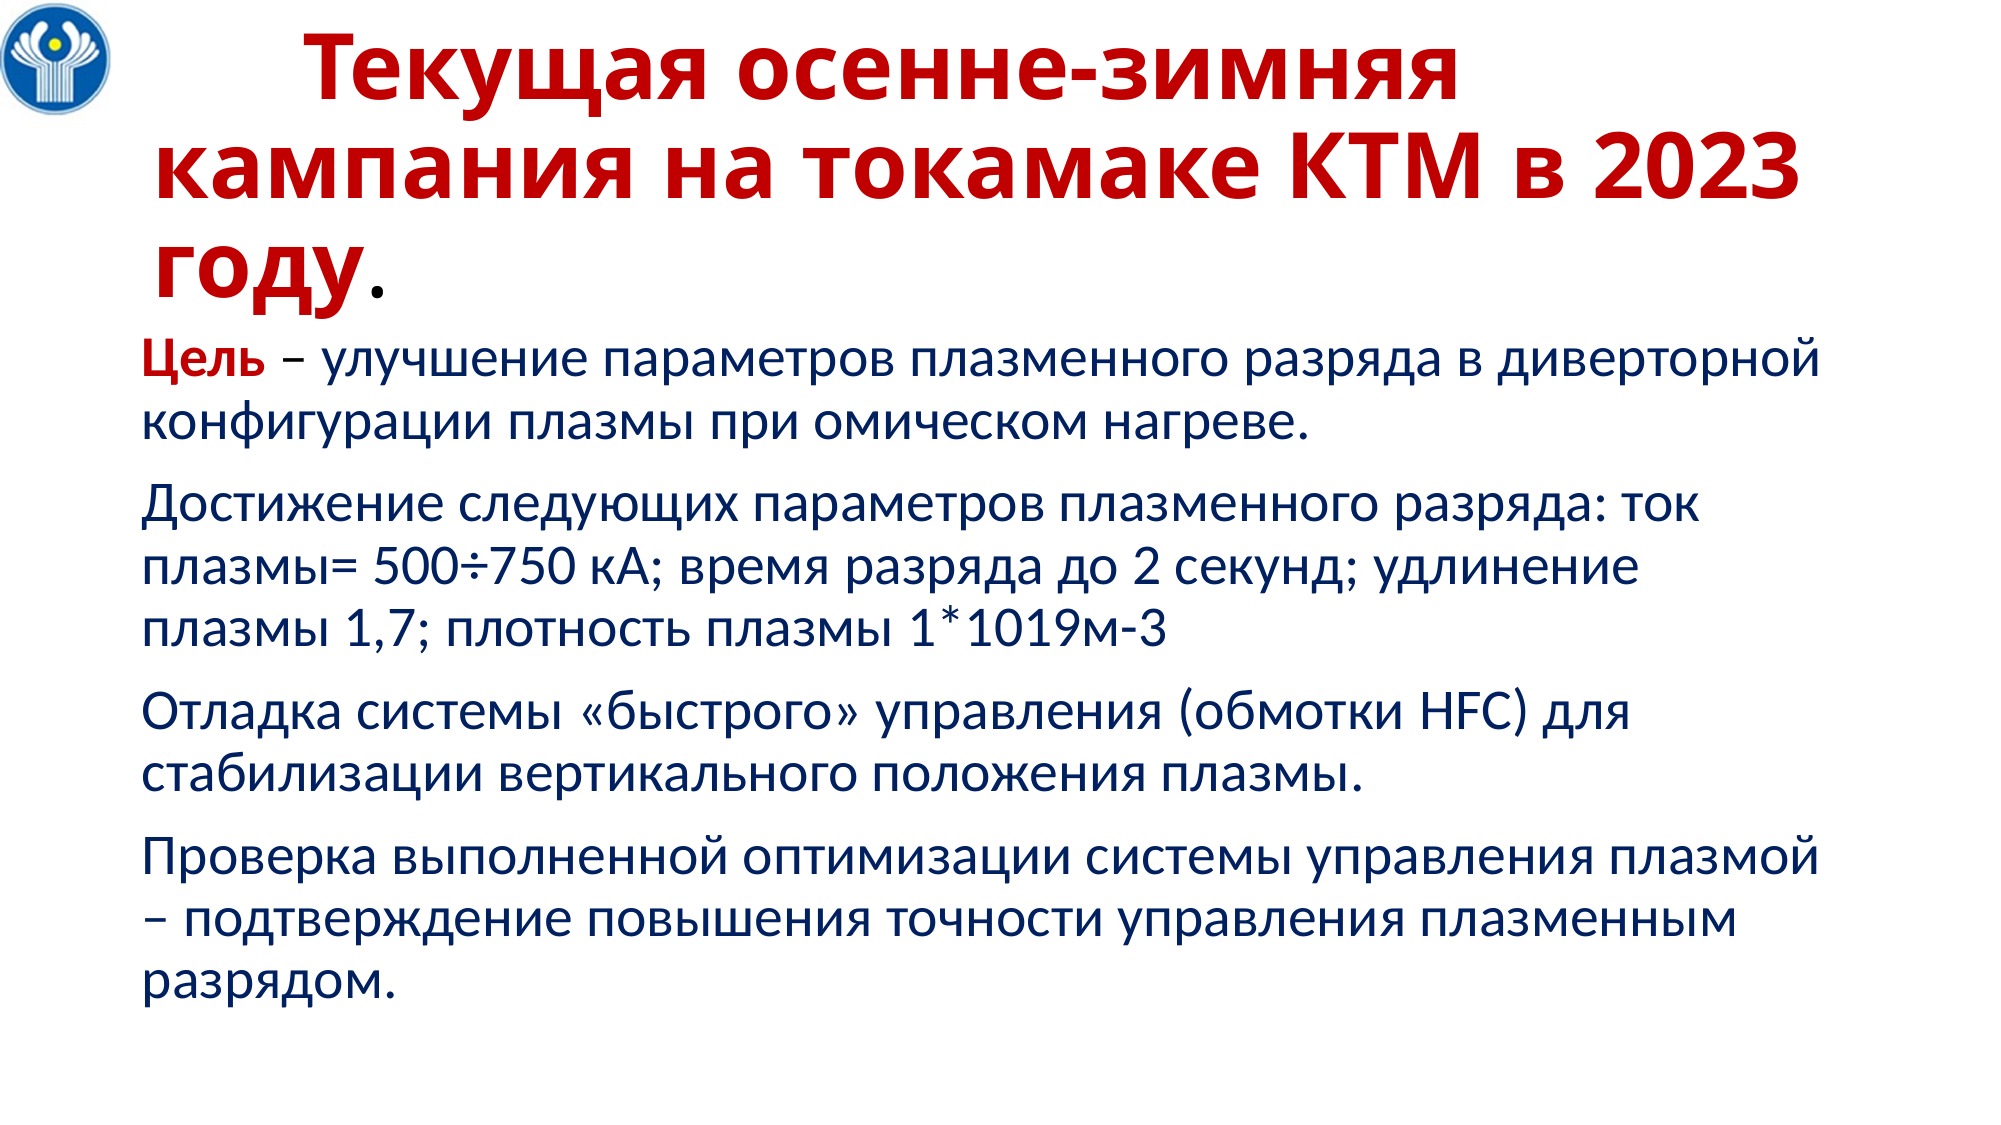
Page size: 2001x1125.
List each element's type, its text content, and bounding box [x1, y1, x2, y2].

list Цель – улучшение параметров плазменного разряда в диверторной конфигурации плазмы при омическом нагреве. Достижение следующих параметров плазменного разряда: ток плазмы= 500÷750 кА; время разряда до 2 секунд; удлинение плазмы 1,7; плотность плазмы 1*1019м-3 Отладка системы «быстрого» управления (обмотки HFC) для стабилизации вертикального положения плазмы. Проверка выполненной оптимизации системы управления плазмой – подтверждение повышения точности управления плазменным разрядом. [126, 319, 1852, 1104]
title Текущая осенне-зимняя кампания на токамаке КТМ в 2023 году. [137, 59, 1863, 278]
picture [0, 0, 114, 128]
